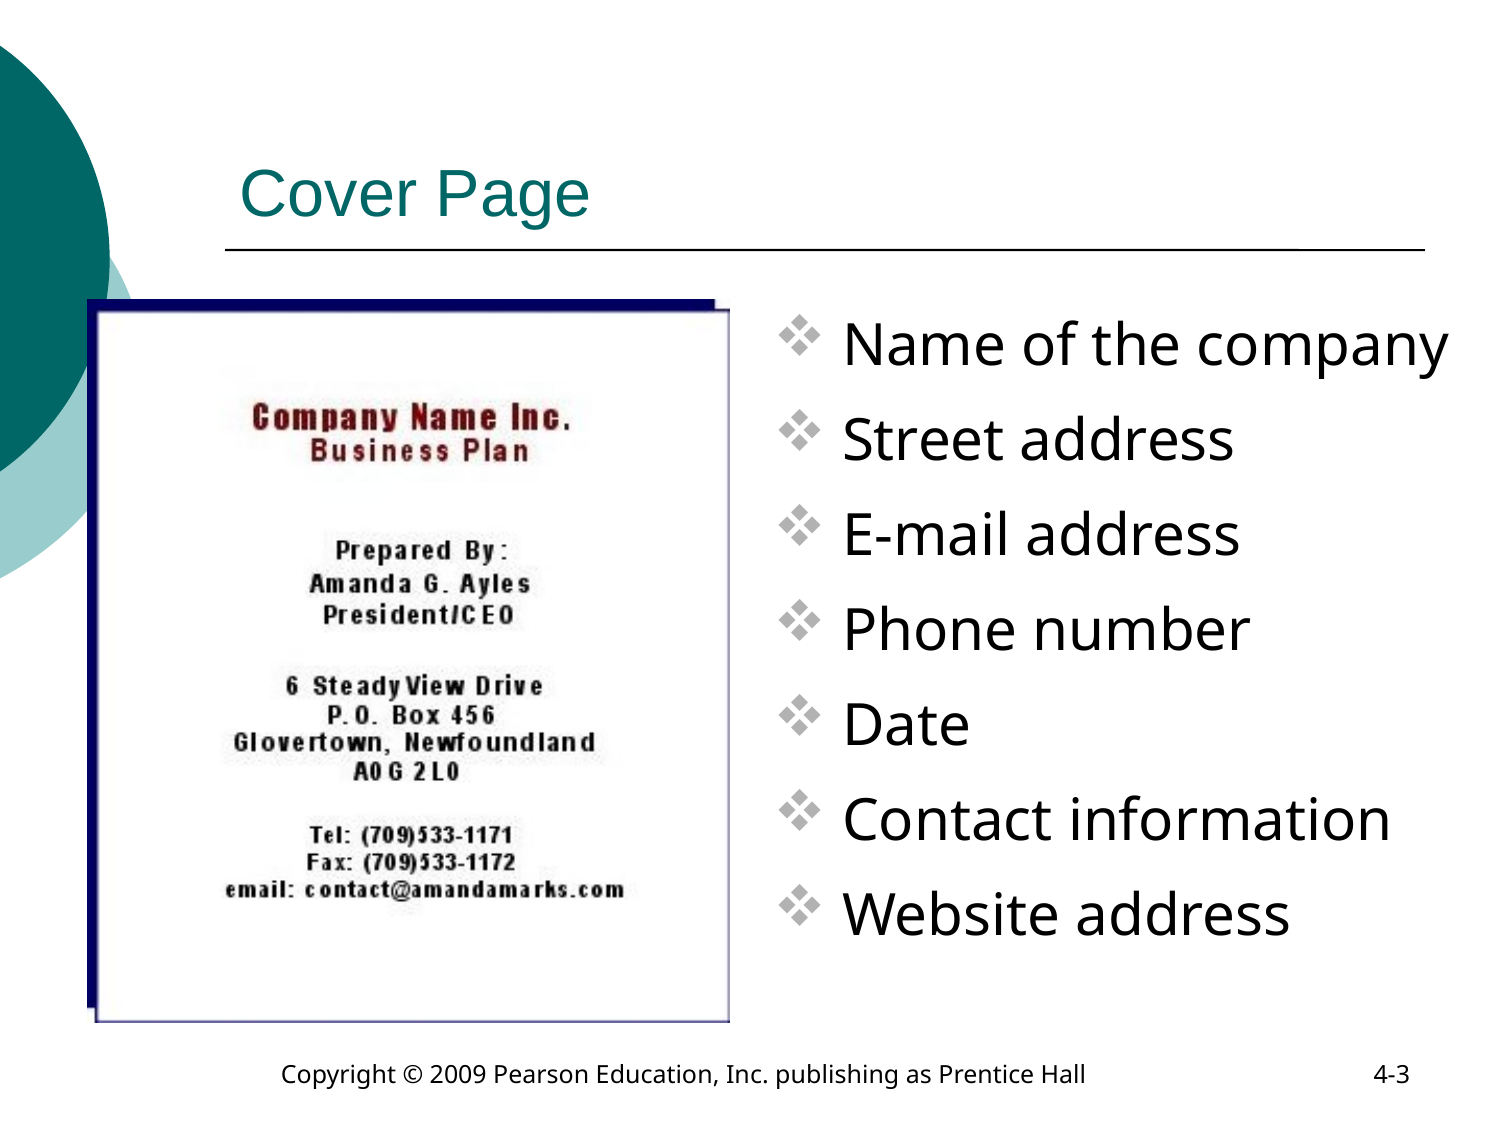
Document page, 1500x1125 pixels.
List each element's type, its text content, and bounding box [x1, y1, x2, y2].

picture [87, 299, 730, 1024]
text_box Name of the company Street address E-mail address Phone number Date Contact information Website address [758, 299, 1480, 955]
title Cover Page [224, 49, 1425, 238]
slide_number 4-3 [1074, 1024, 1426, 1101]
footer Copyright © 2009 Pearson Education, Inc. publishing as Prentice Hall [174, 1024, 1074, 1101]
